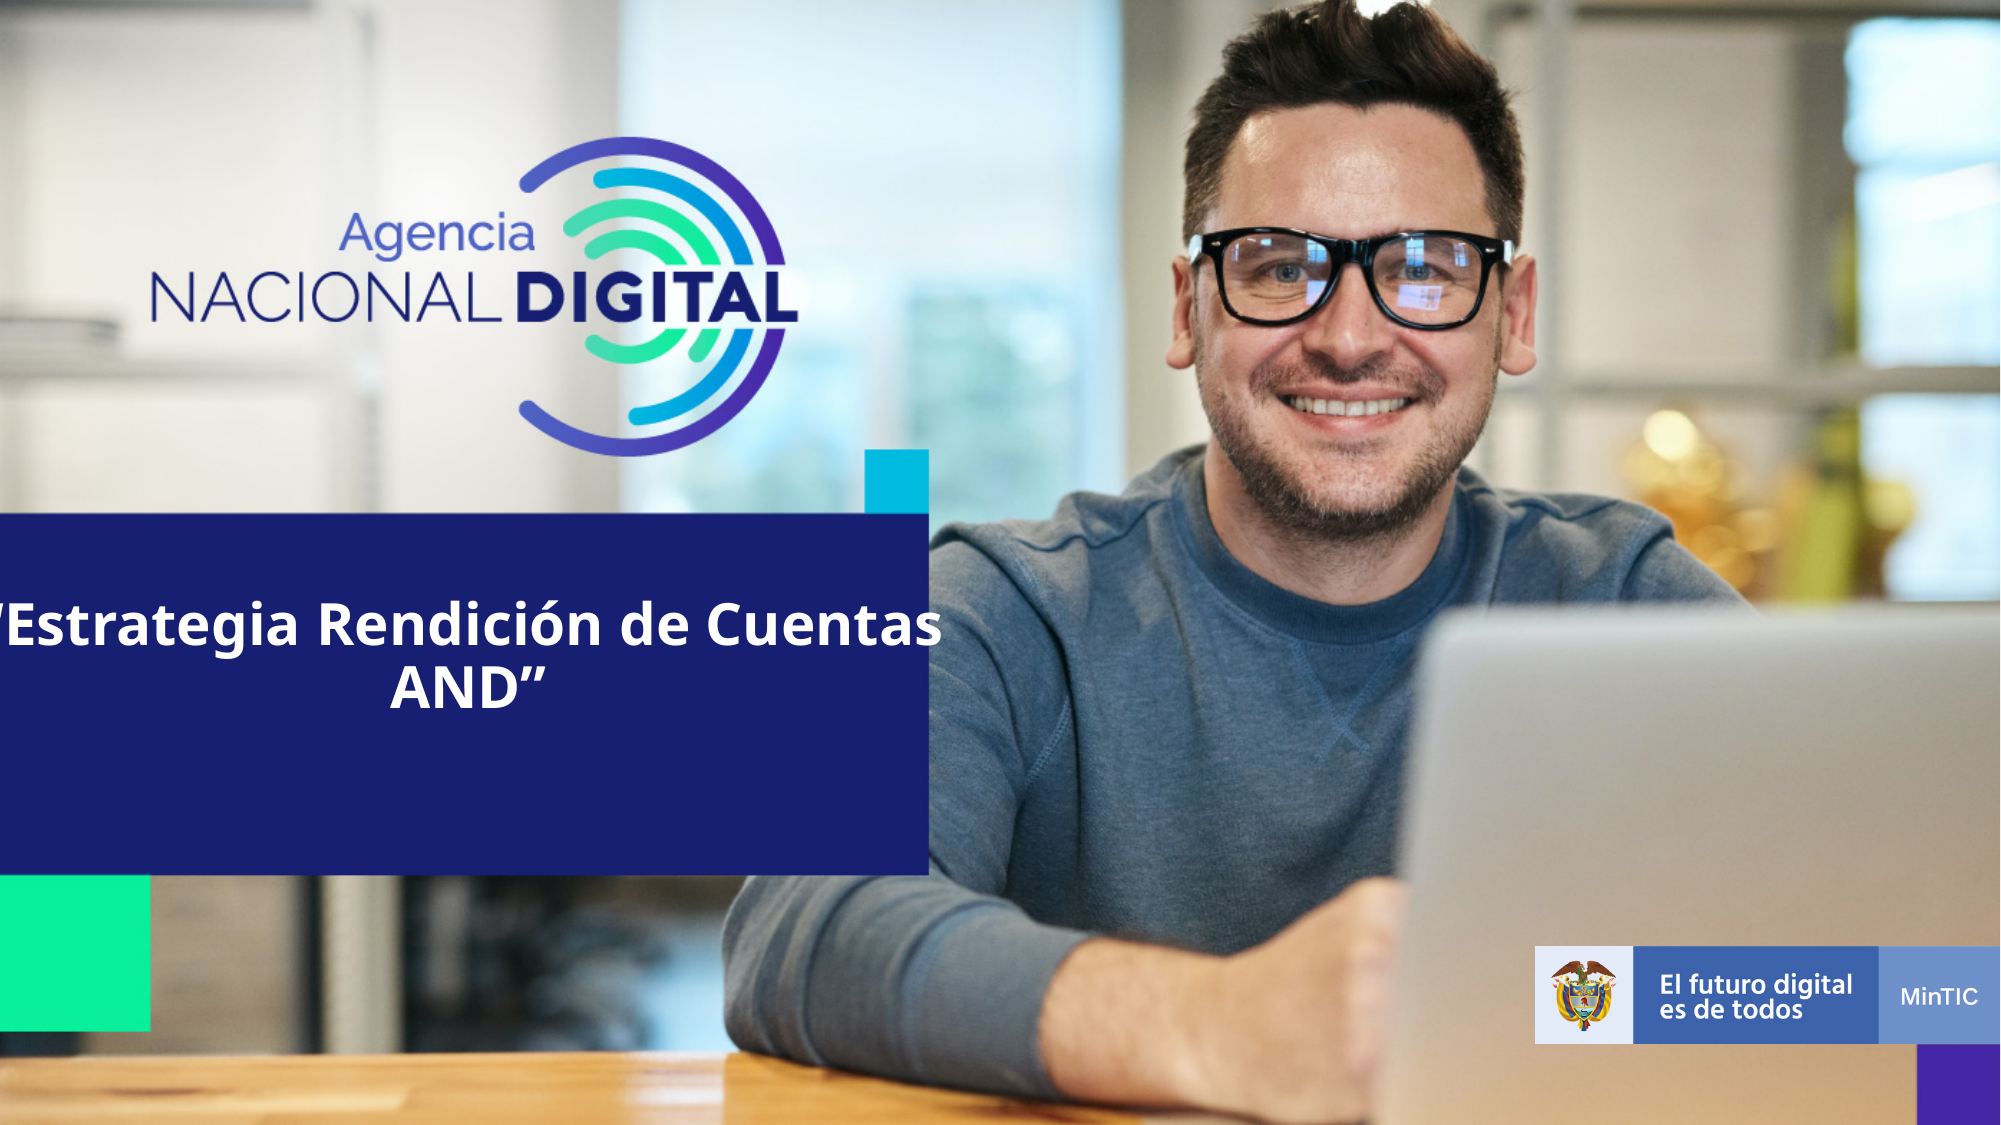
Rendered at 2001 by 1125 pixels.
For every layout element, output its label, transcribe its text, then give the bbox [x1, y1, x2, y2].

picture [0, 0, 2001, 1125]
title “Estrategia Rendición de Cuentas AND” [0, 539, 1100, 729]
